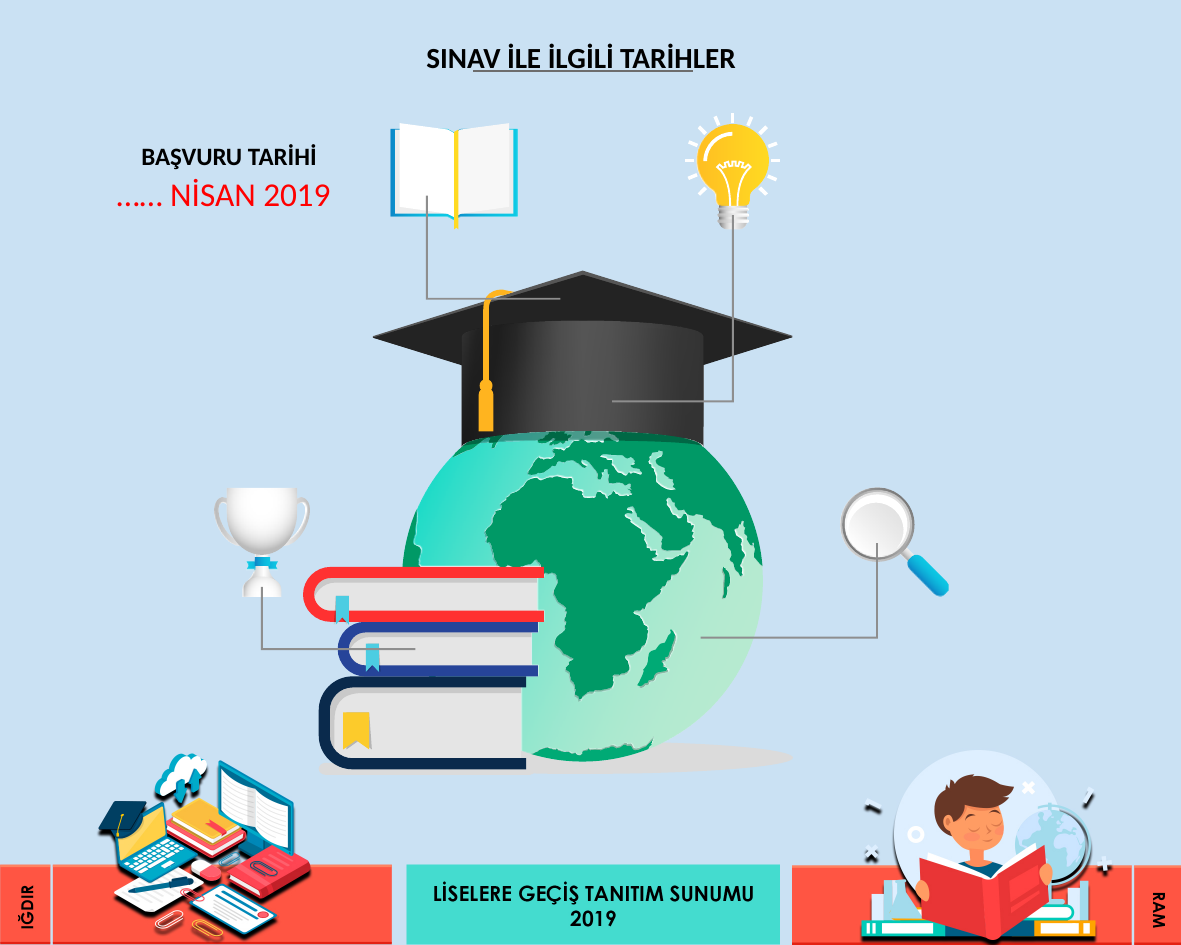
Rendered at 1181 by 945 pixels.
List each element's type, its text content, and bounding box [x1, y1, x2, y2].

text_box SINAV İLE İLGİLİ TARİHLER [369, 32, 793, 69]
text_box …… NİSAN 2019 [69, 165, 213, 221]
picture [0, 0, 1181, 945]
text_box BAŞVURU TARİHİ [126, 133, 213, 165]
